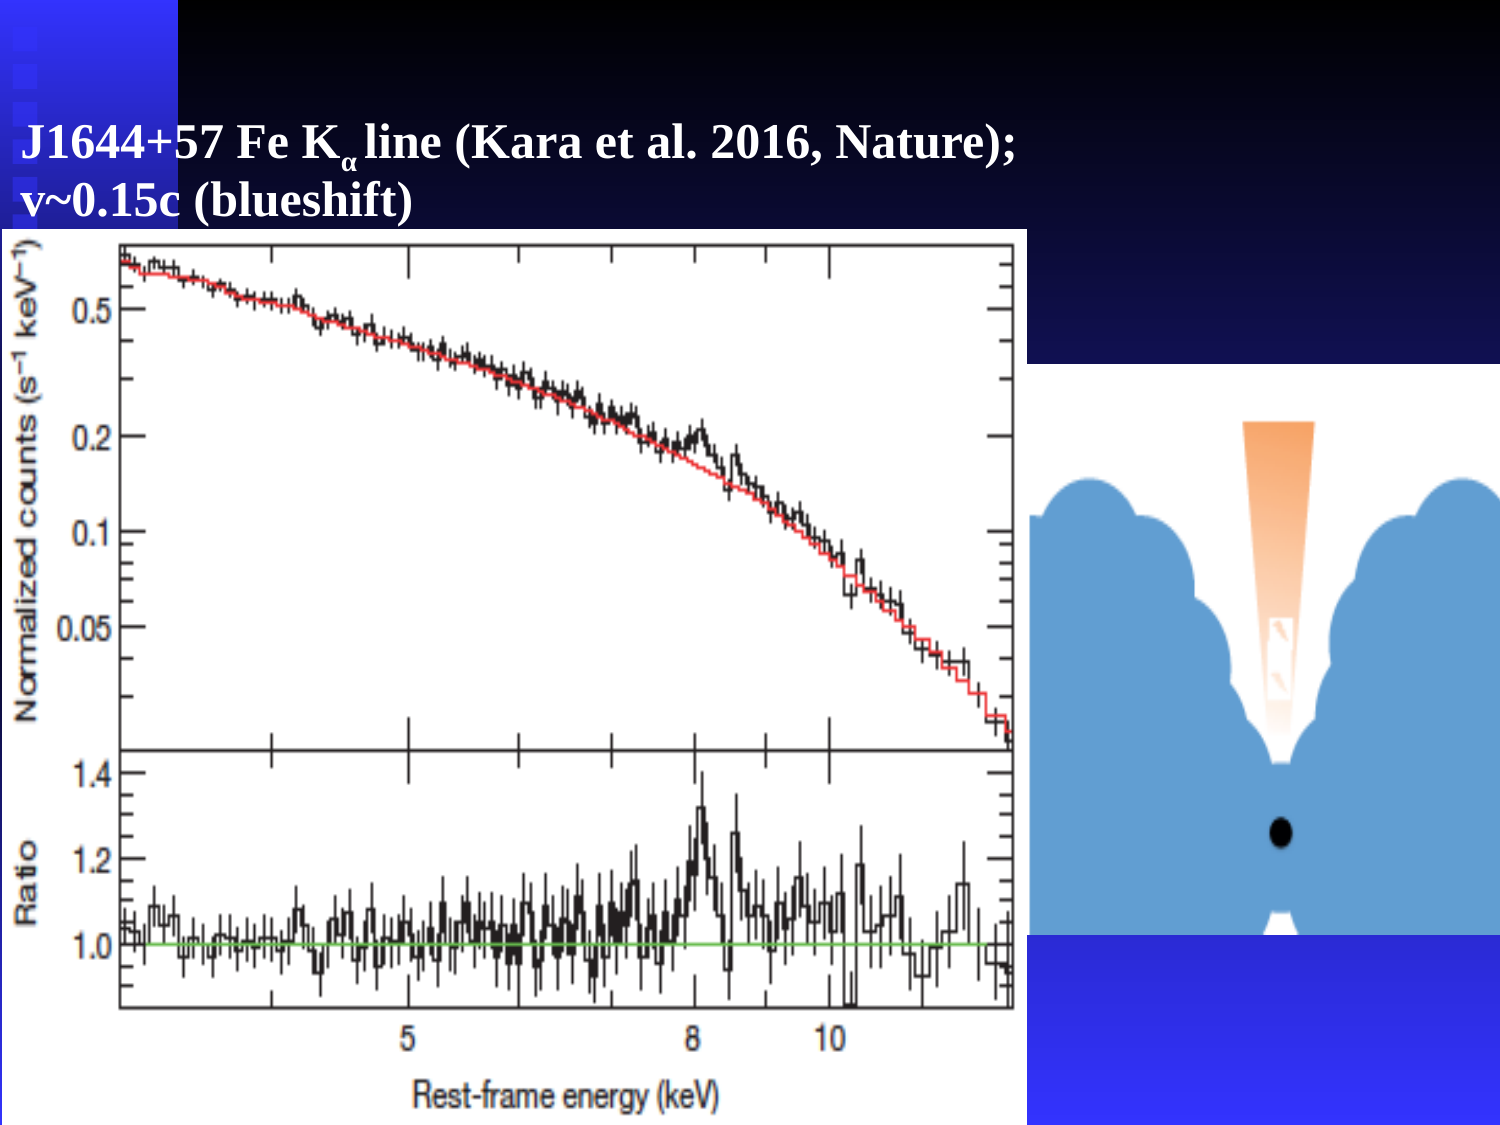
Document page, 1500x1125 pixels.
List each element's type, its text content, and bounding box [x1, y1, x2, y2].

text_box J1644+57 Fe Kα line (Kara et al. 2016, Nature); v~0.15c (blueshift) [5, 101, 1042, 236]
picture [1, 229, 1500, 1125]
